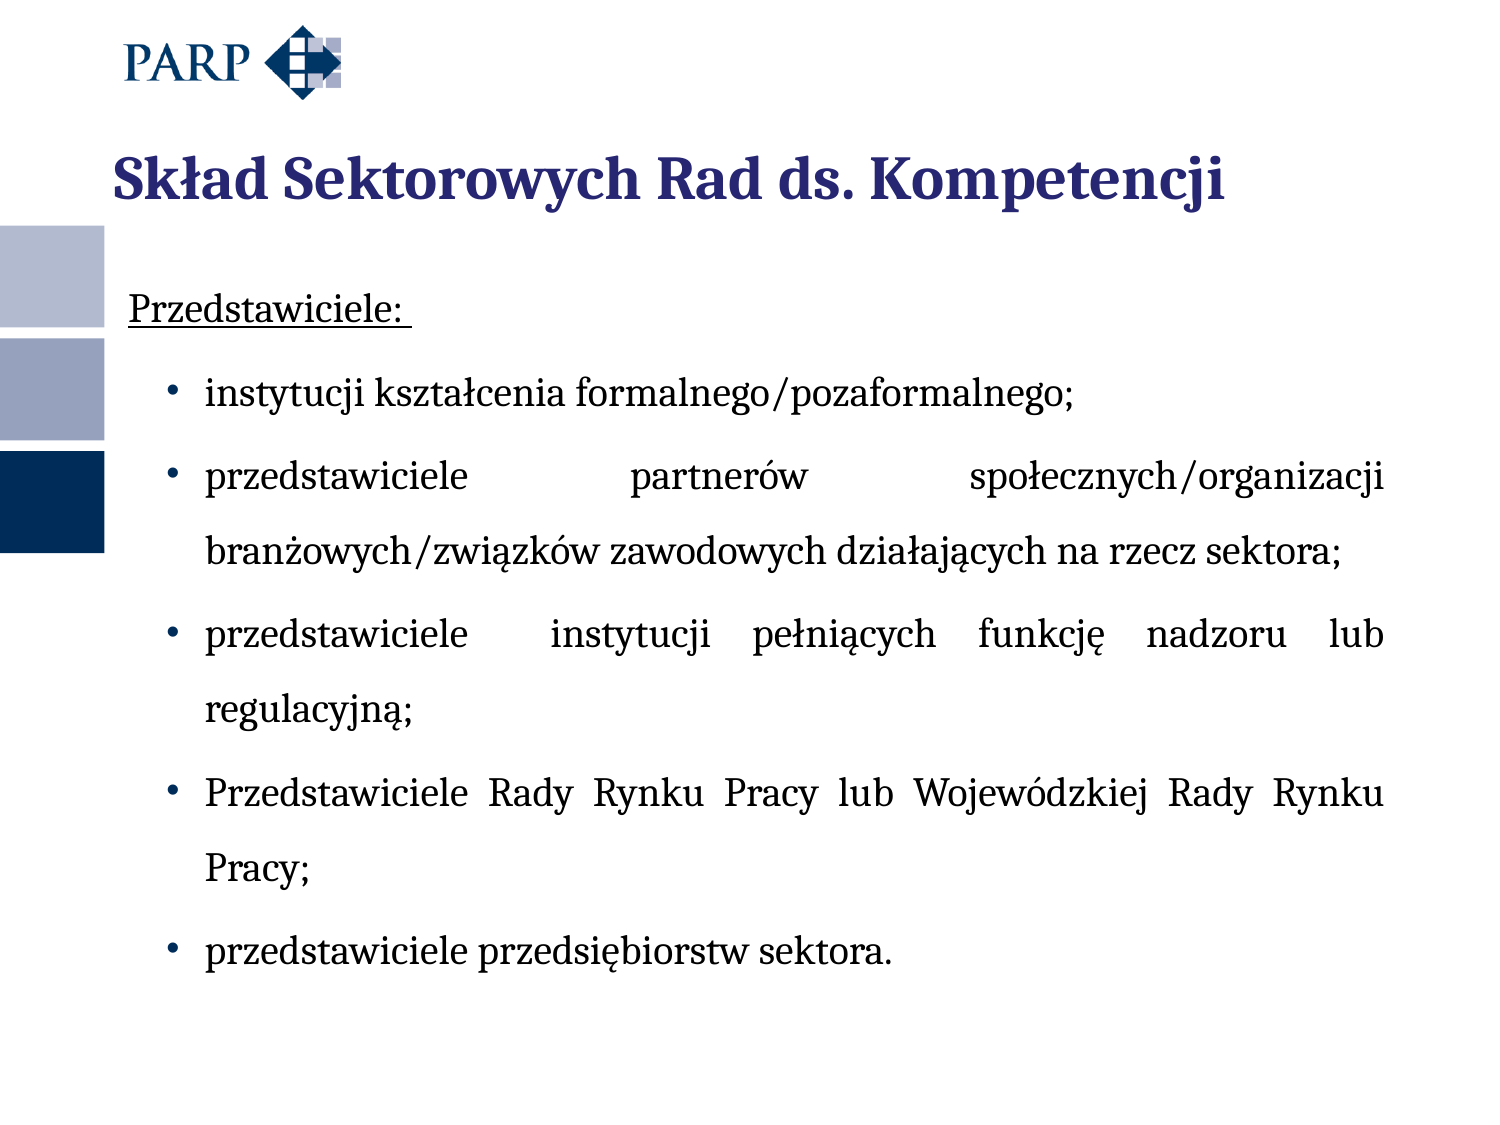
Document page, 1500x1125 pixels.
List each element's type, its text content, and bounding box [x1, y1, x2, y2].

list Przedstawiciele: instytucji kształcenia formalnego/pozaformalnego; przedstawiciele partnerów społecznych/organizacji branżowych/związków zawodowych działających na rzecz sektora; przedstawiciele instytucji pełniących funkcję nadzoru lub regulacyjną; Przedstawiciele Rady Rynku Pracy lub Wojewódzkiej Rady Rynku Pracy; przedstawiciele przedsiębiorstw sektora. [113, 248, 1400, 1037]
picture [123, 25, 341, 100]
text_box Skład Sektorowych Rad ds. Kompetencji [99, 137, 1464, 224]
